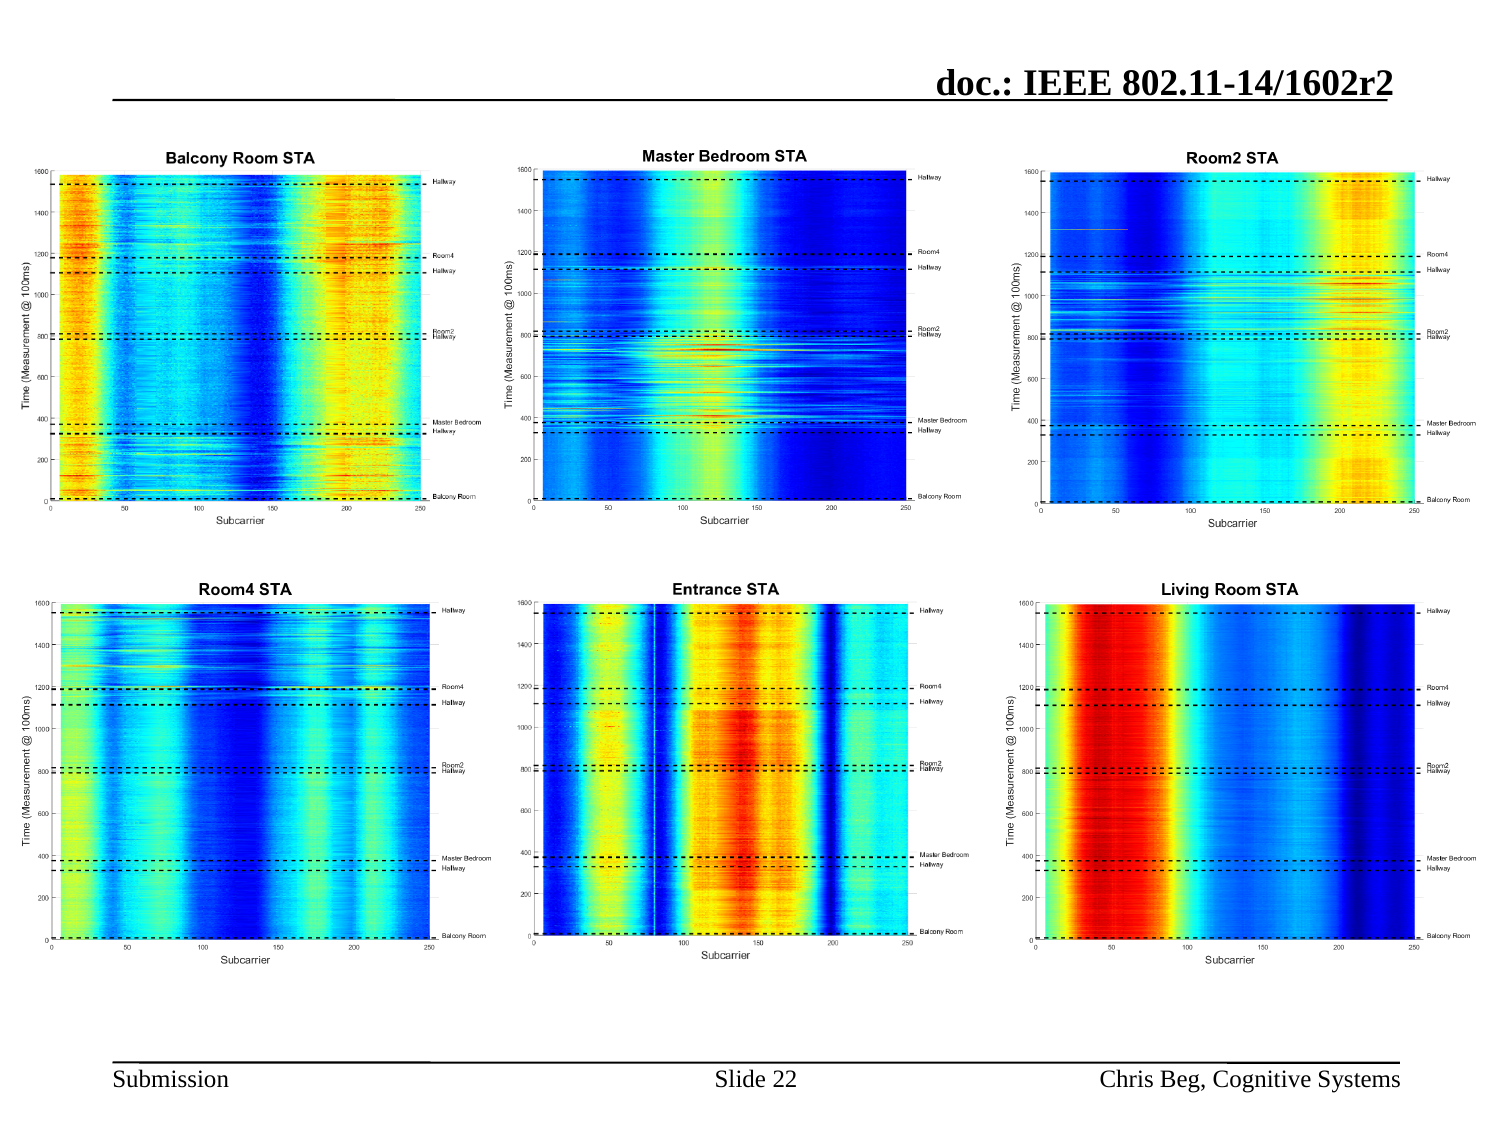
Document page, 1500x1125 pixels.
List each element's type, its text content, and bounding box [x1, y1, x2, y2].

slide_number Slide 22 [712, 1061, 800, 1123]
picture [0, 138, 1500, 549]
picture [0, 571, 1500, 985]
text_box Chris Beg, Cognitive Systems [878, 1062, 1402, 1092]
